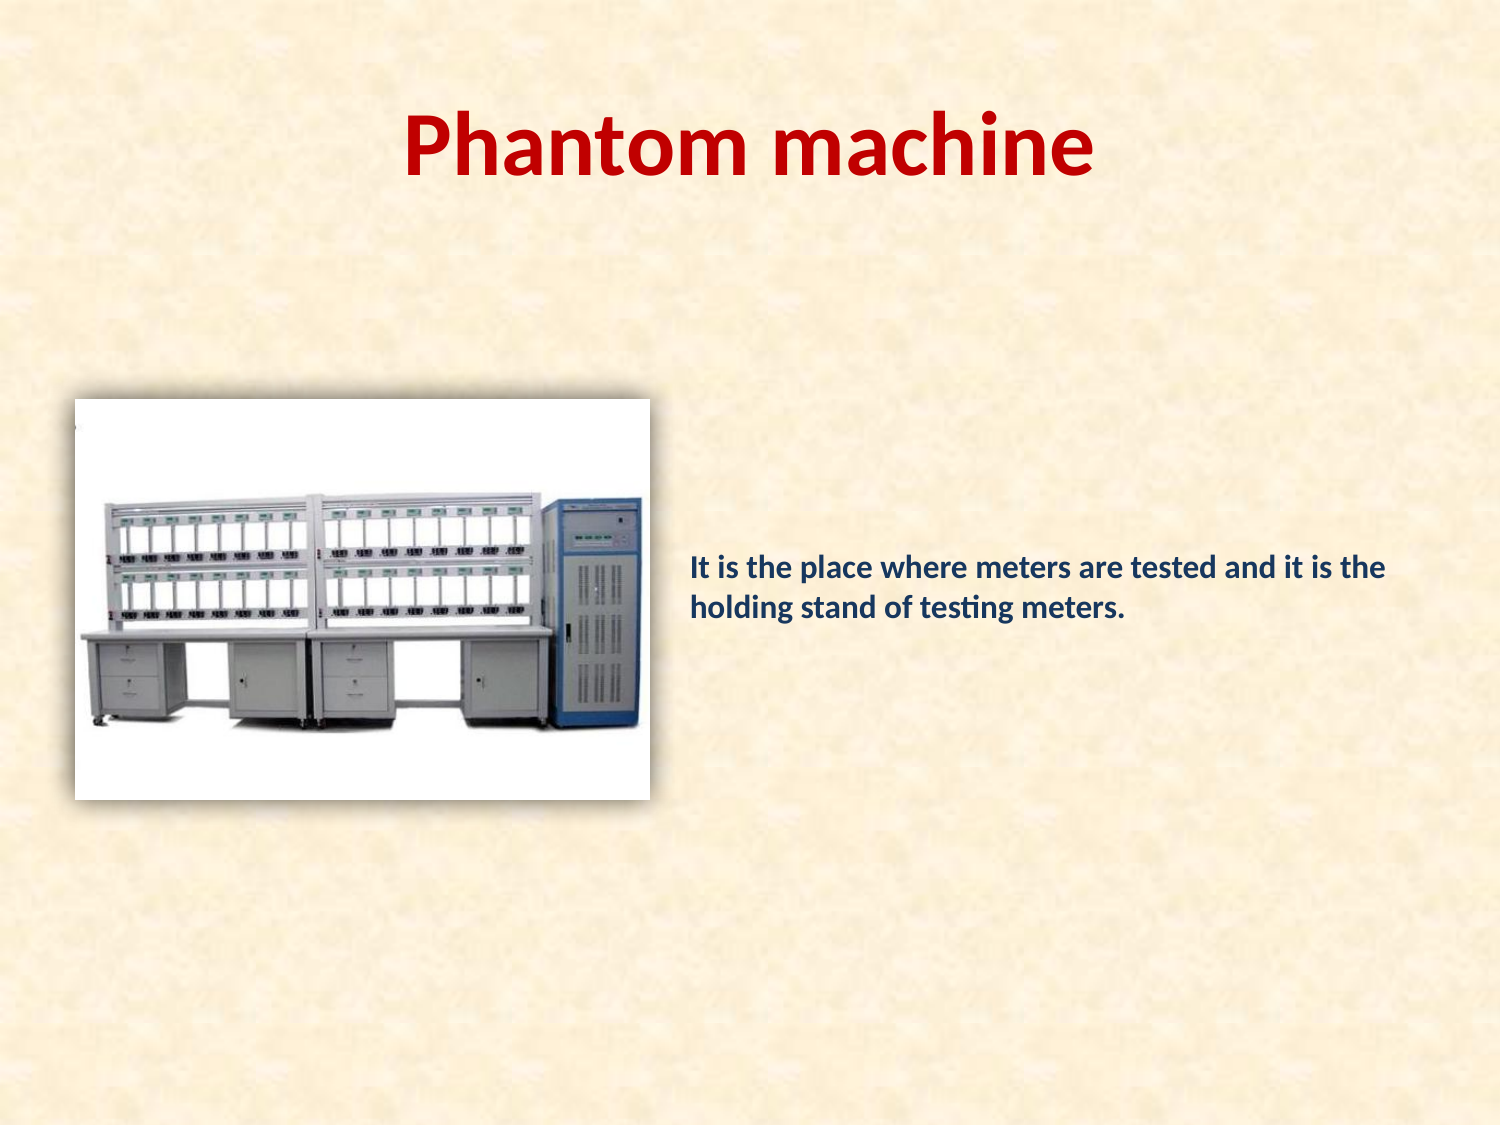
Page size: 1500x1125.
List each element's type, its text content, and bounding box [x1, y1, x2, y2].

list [74, 399, 651, 801]
title Phantom machine [75, 45, 1425, 233]
picture [0, 0, 1500, 1125]
text_box It is the place where meters are tested and it is the holding stand of testing meters. [674, 537, 1425, 633]
